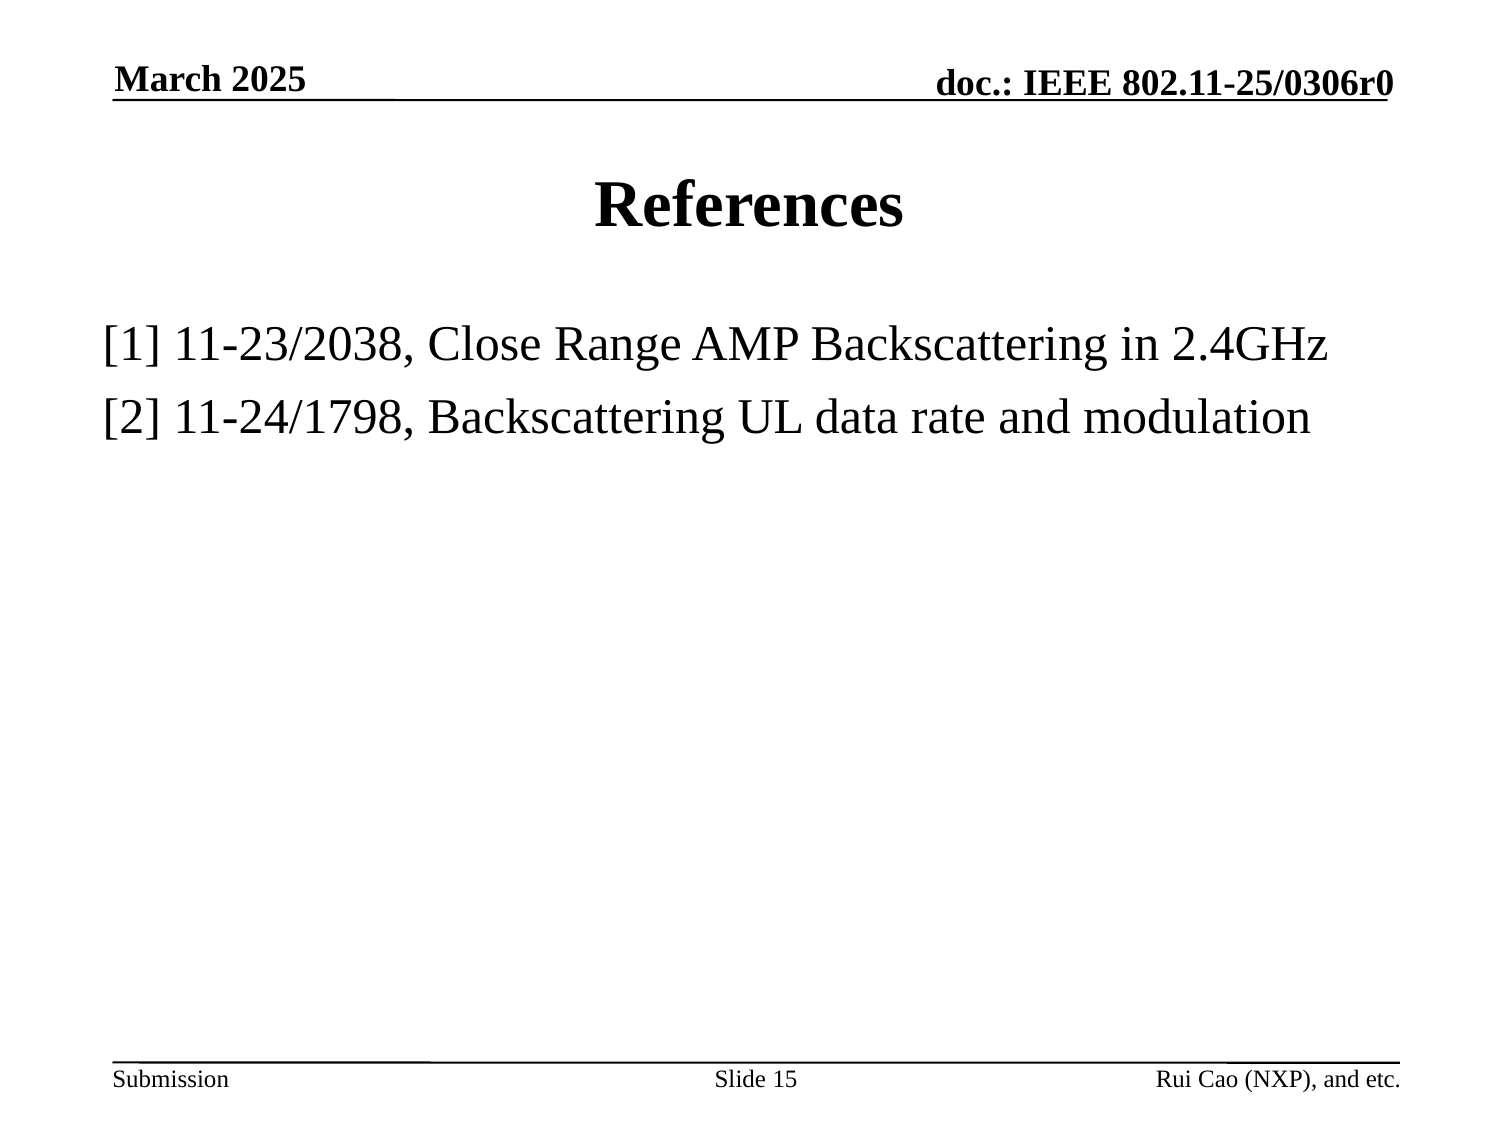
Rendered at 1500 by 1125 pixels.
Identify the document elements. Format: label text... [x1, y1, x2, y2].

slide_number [114, 54, 423, 100]
title References [112, 112, 1388, 288]
footer Rui Cao (NXP), and etc. [878, 1061, 1402, 1093]
list [1] 11-23/2038, Close Range AMP Backscattering in 2.4GHz [2] 11-24/1798, Backscattering UL data rate and modulation [87, 302, 1476, 978]
slide_number Slide 15 [712, 1061, 800, 1123]
